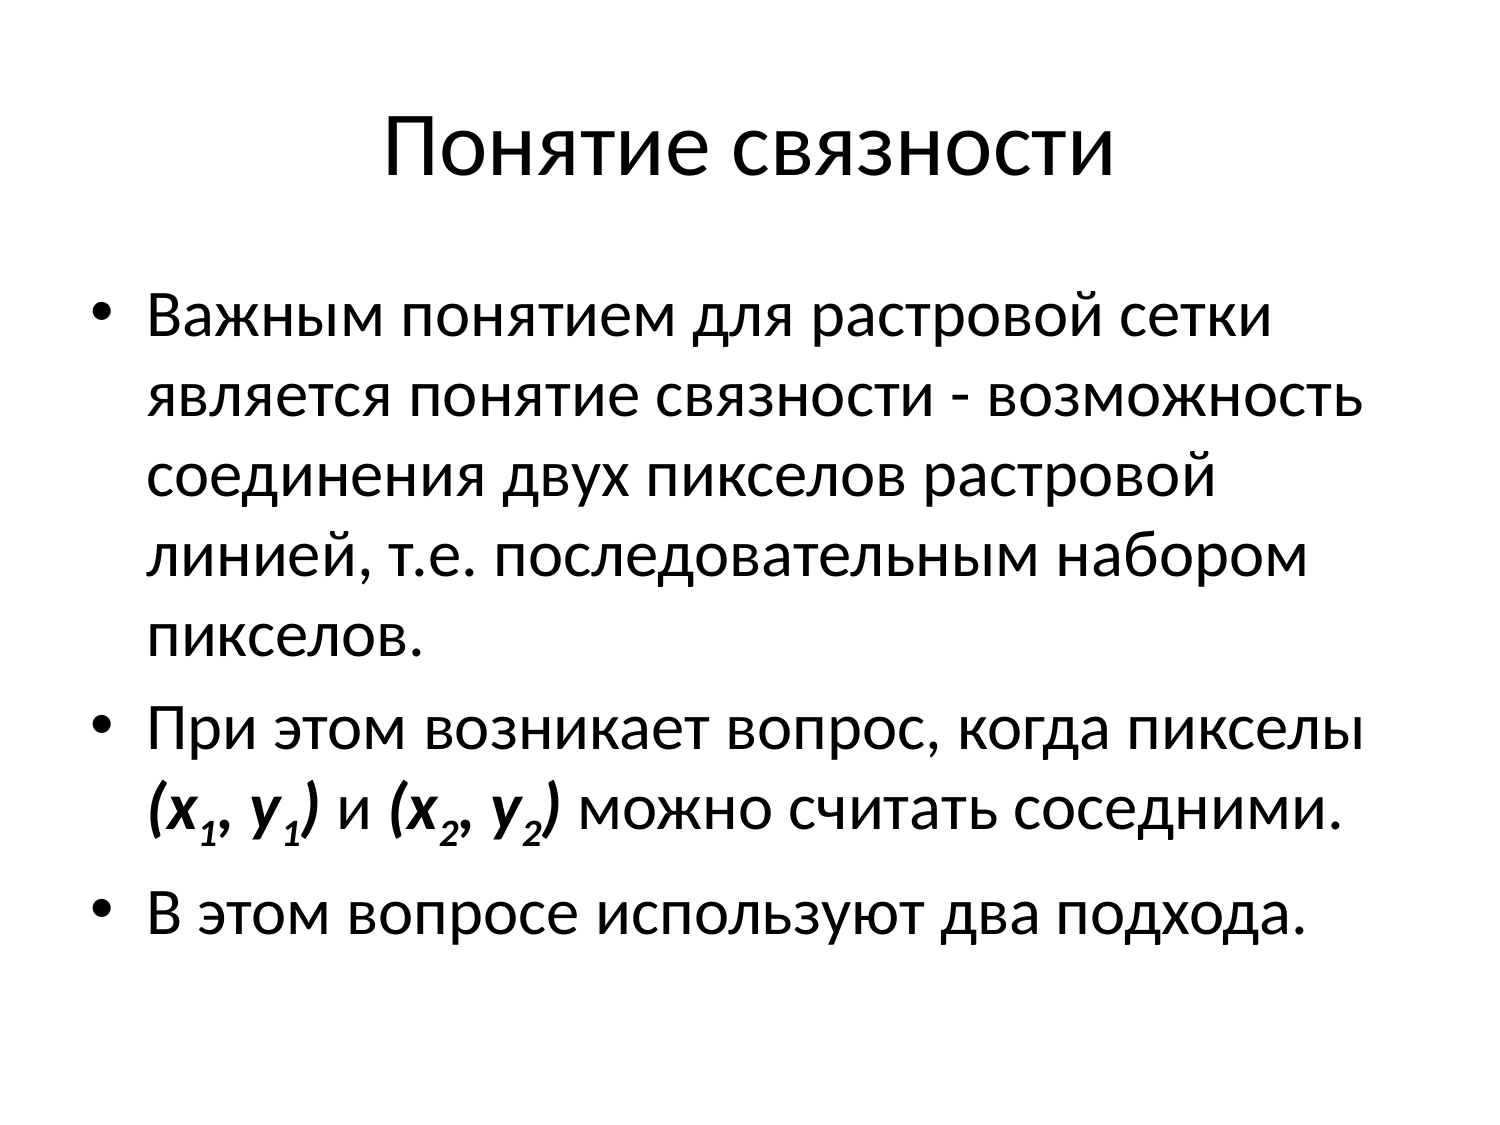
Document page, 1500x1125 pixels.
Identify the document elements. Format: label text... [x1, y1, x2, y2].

list Важным понятием для растровой сетки является понятие связности - возможность соединения двух пикселов растровой линией, т.е. последовательным набором пикселов. При этом возникает вопрос, когда пикселы (x1, y1) и (x2, y2) можно считать соседними. В этом вопросе используют два подхода. [75, 262, 1425, 1005]
title Понятие связности [75, 45, 1425, 233]
